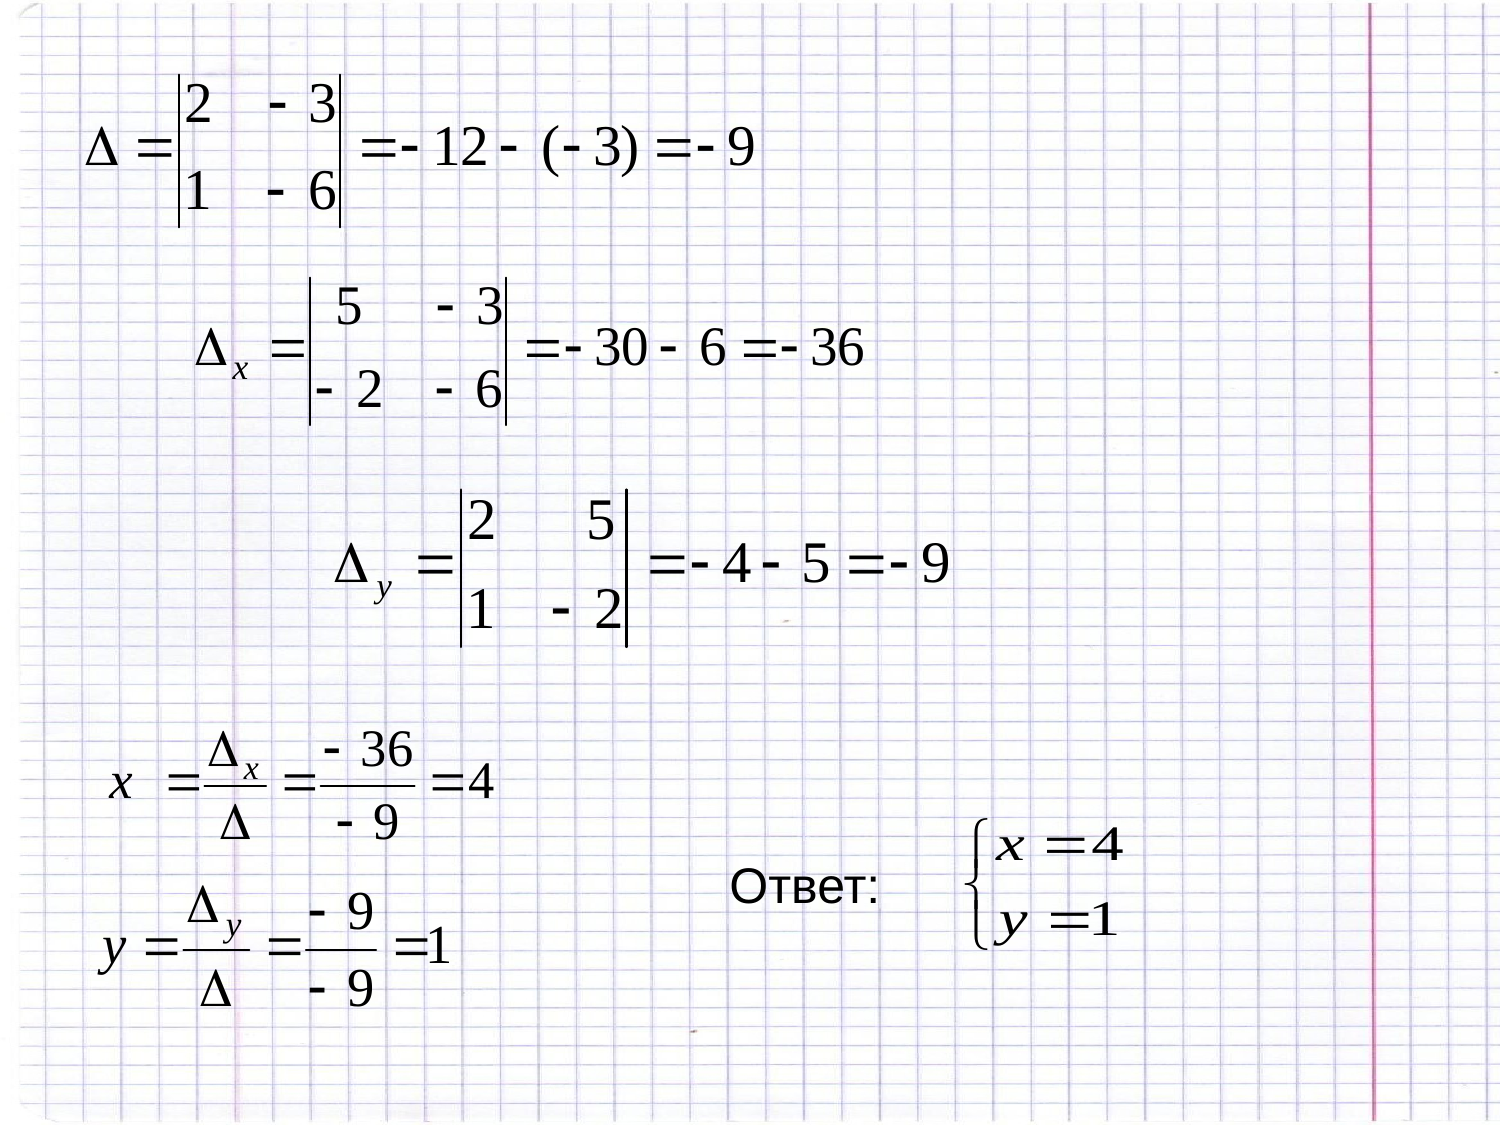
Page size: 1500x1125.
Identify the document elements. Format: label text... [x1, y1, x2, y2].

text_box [76, 66, 762, 236]
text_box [99, 715, 503, 852]
text_box Ответ: [714, 846, 945, 921]
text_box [324, 479, 963, 658]
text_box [187, 269, 873, 434]
picture [0, 0, 1500, 1125]
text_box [90, 869, 458, 1019]
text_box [950, 810, 1135, 960]
